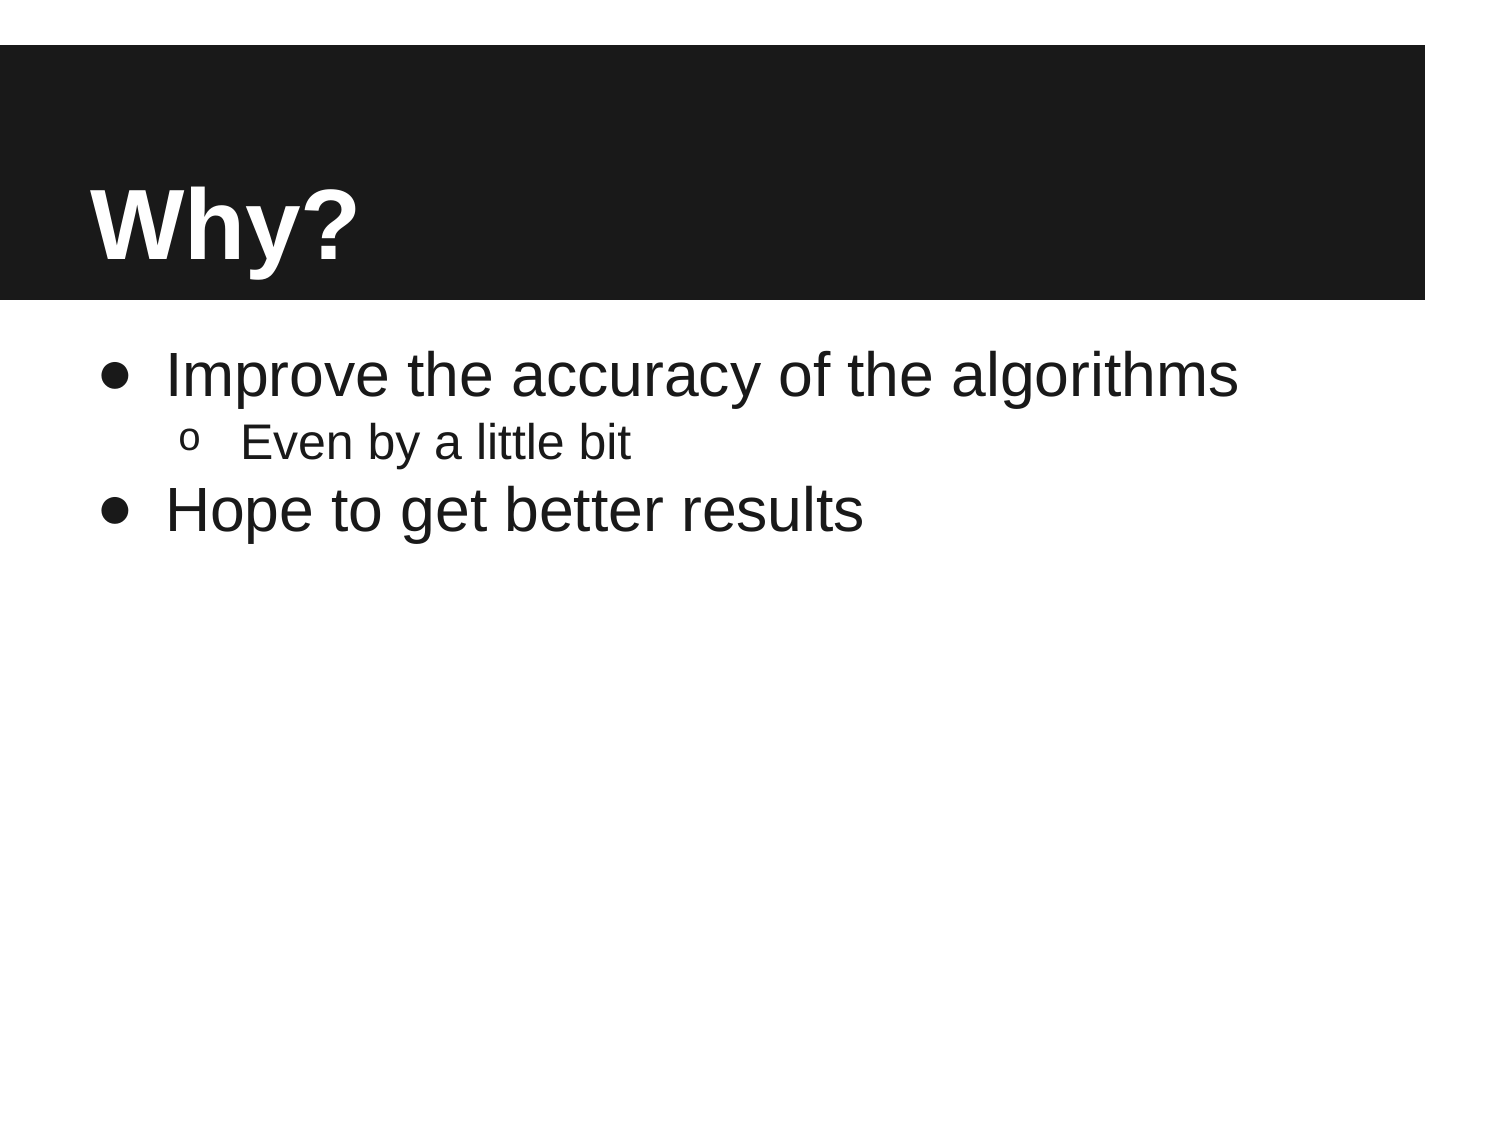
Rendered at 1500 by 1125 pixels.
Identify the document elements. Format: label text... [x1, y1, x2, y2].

title Why? [75, 45, 1425, 295]
list Improve the accuracy of the algorithms Even by a little bit Hope to get better results [75, 319, 1425, 1078]
